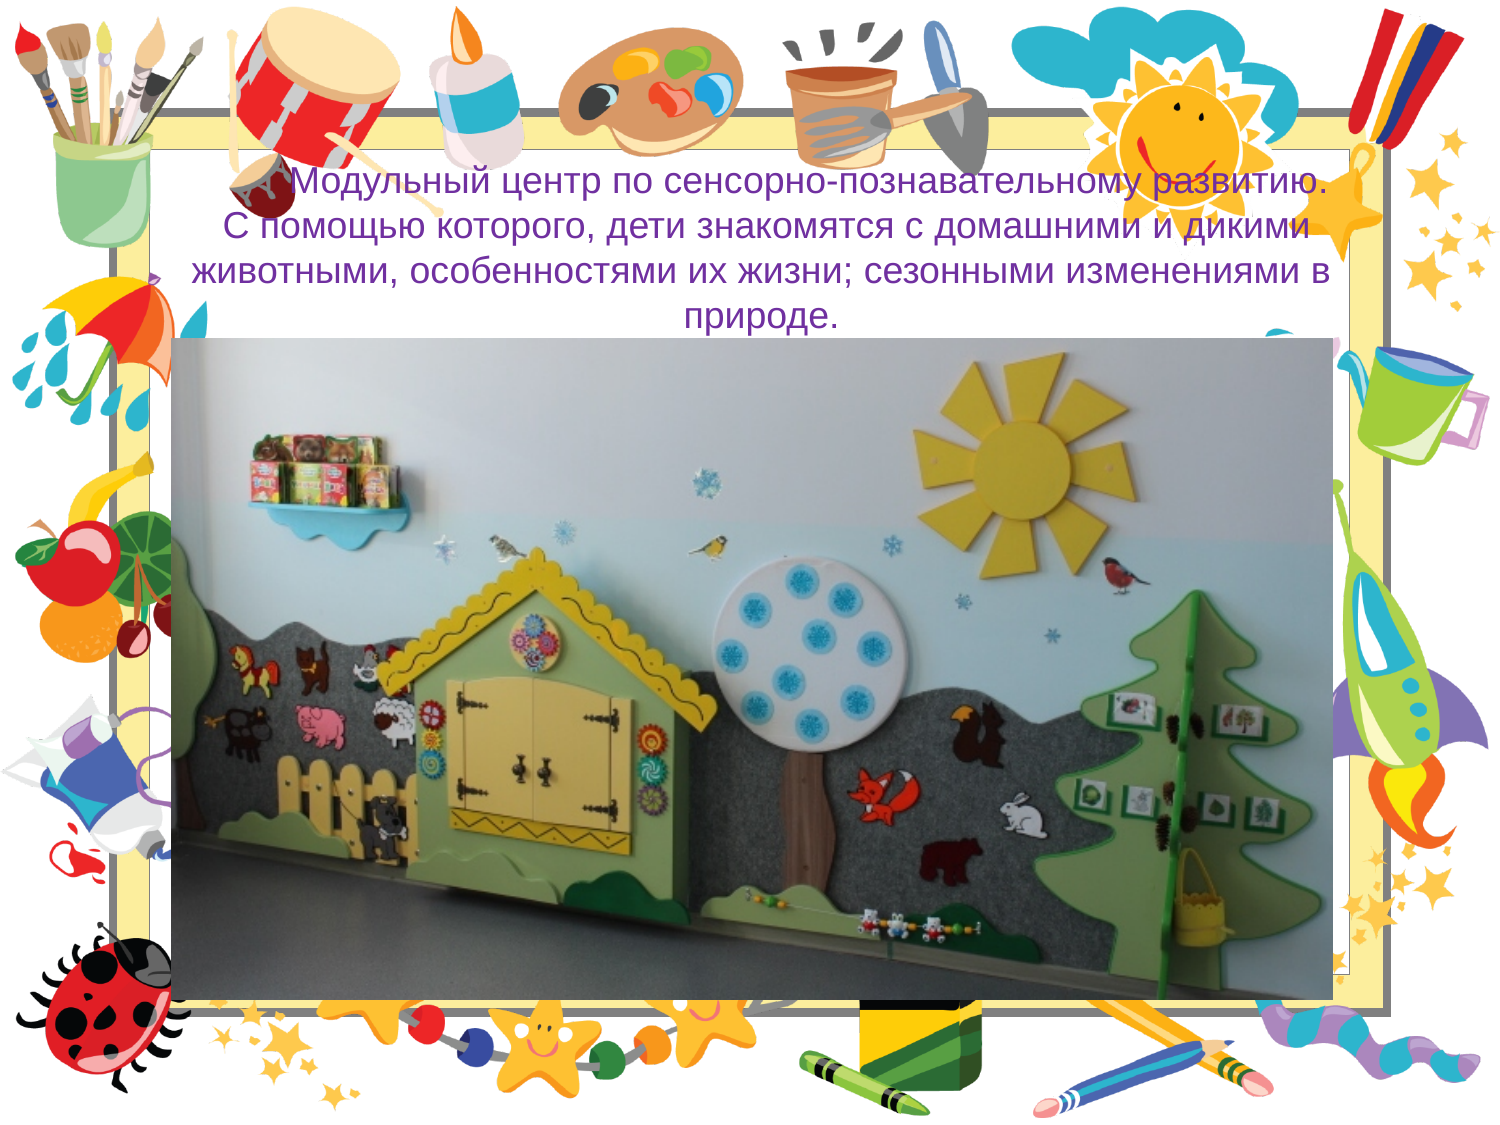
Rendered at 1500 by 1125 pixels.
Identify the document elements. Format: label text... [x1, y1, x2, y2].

picture [0, 6, 1500, 1118]
text_box Модульный центр по сенсорно-познавательному развитию. С помощью которого, дети знакомятся с домашними и дикими животными, особенностями их жизни; сезонными изменениями в природе. [171, 148, 1353, 344]
